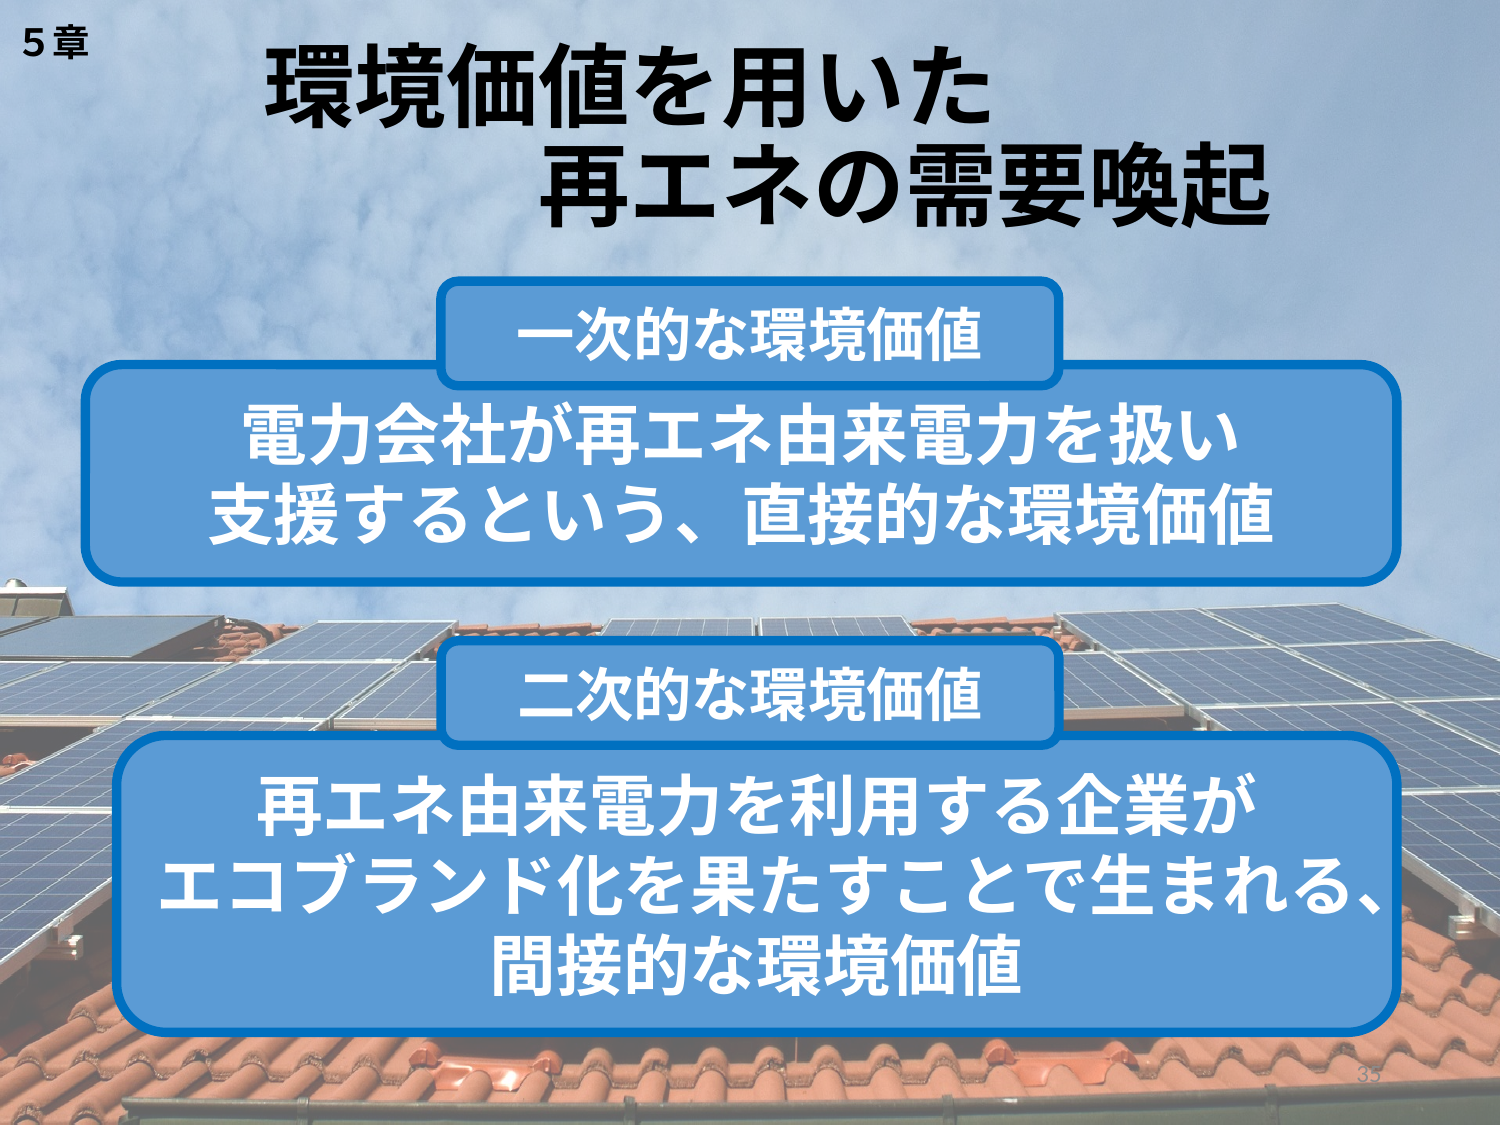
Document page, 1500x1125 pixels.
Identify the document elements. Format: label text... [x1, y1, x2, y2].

text_box 再エネ由来電力を利用する企業が エコブランド化を果たすことで生まれる、 間接的な環境価値 [115, 734, 1398, 1034]
text_box 二次的な環境価値 [440, 639, 1061, 747]
text_box 一次的な環境価値 [439, 280, 1060, 387]
title 環境価値を用いた 再エネの需要喚起 [64, 31, 1359, 250]
slide_number 35 [1059, 1042, 1397, 1103]
text_box ５章 [0, 11, 129, 72]
text_box ※非化石証書の価格を参考に1kwhあたり1.3円で換算 [0, 0, 1500, 1125]
text_box 電力会社が再エネ由来電力を扱い 支援するという、直接的な環境価値 [84, 363, 1398, 584]
